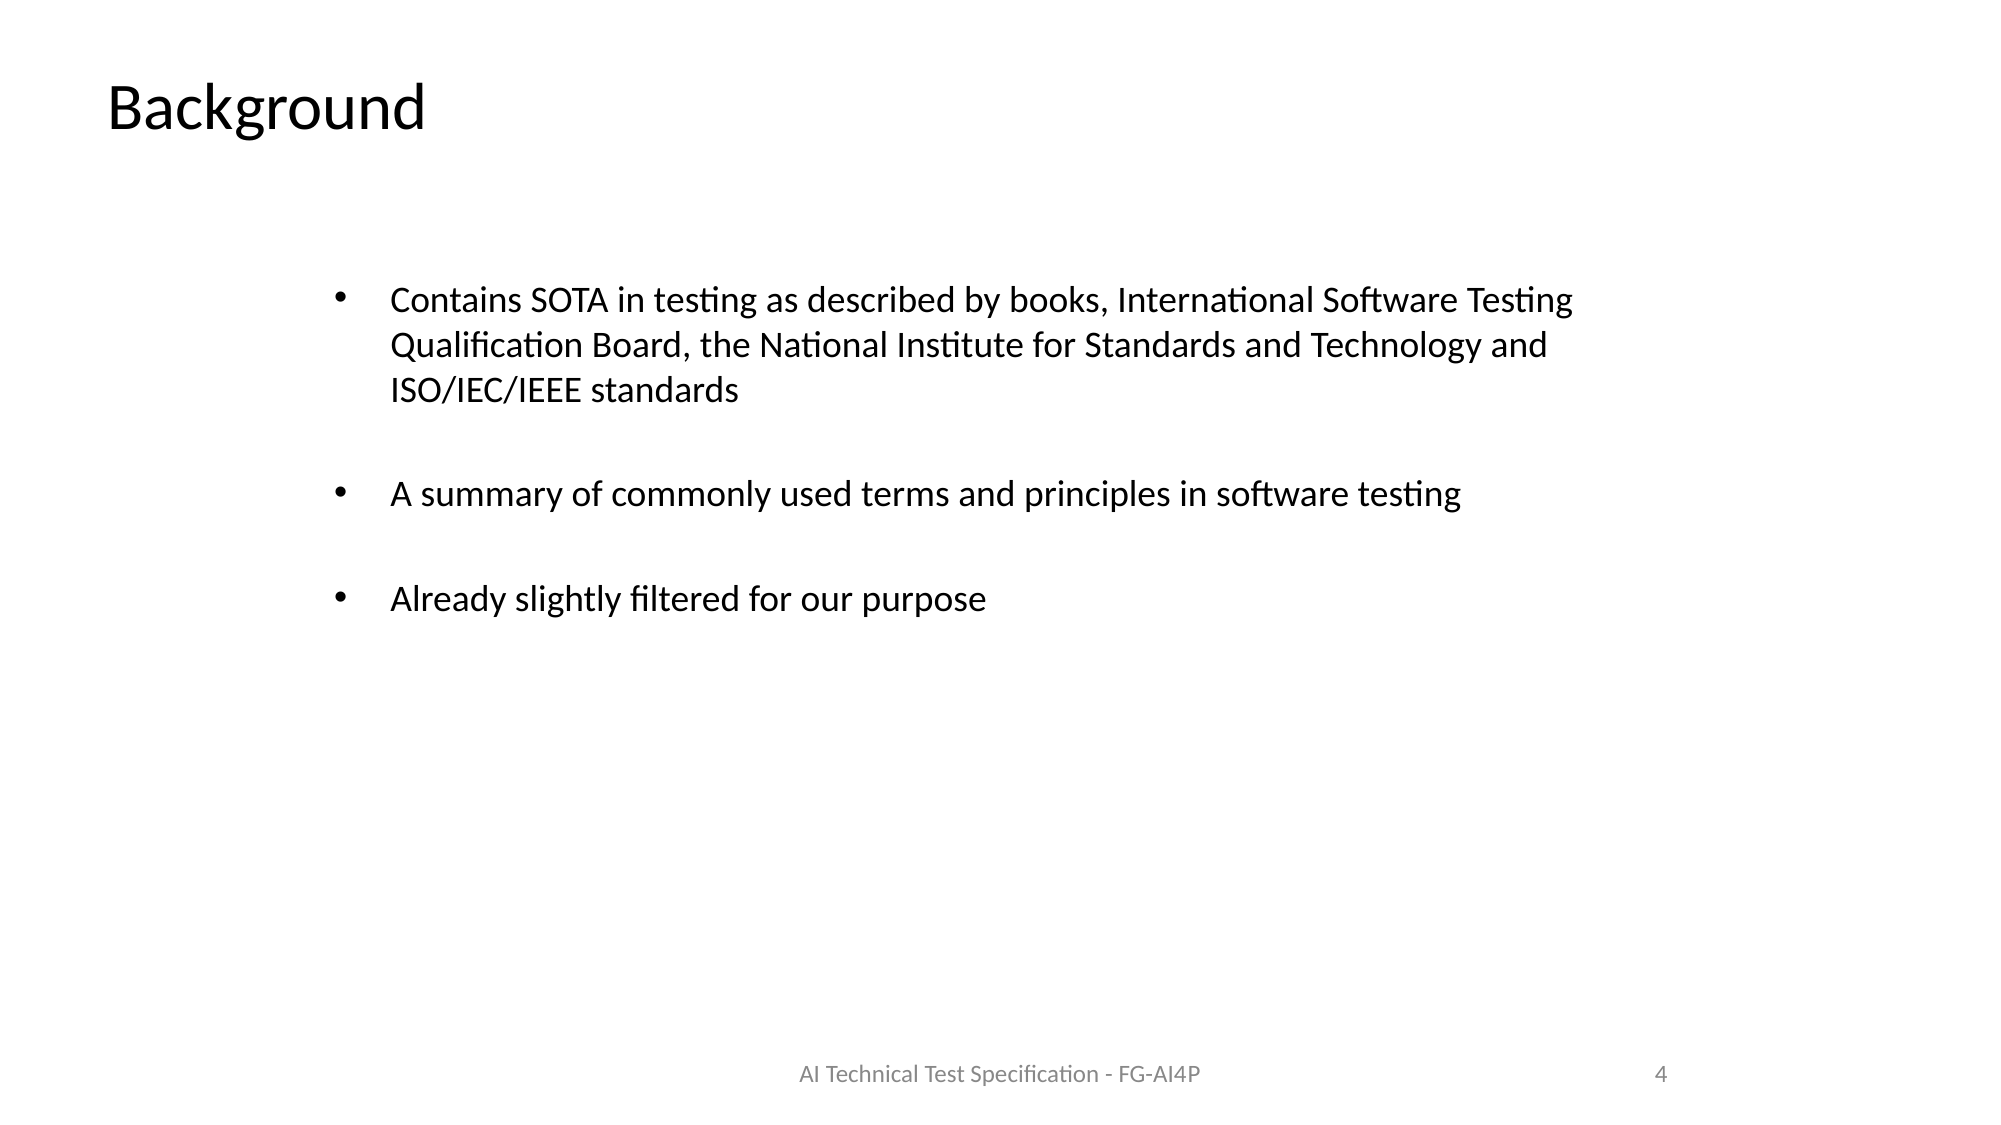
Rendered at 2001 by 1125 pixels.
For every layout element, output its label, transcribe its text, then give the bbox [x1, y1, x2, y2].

title Background [99, 44, 1901, 162]
slide_number 4 [1646, 1049, 1676, 1096]
list Contains SOTA in testing as described by books, International Software Testing Qualification Board, the National Institute for Standards and Technology and ISO/IEC/IEEE standards A summary of commonly used terms and principles in software testing Already slightly filtered for our purpose [326, 266, 1678, 847]
text_box AI Technical Test Specification - FG-AI4P [770, 1050, 1230, 1095]
